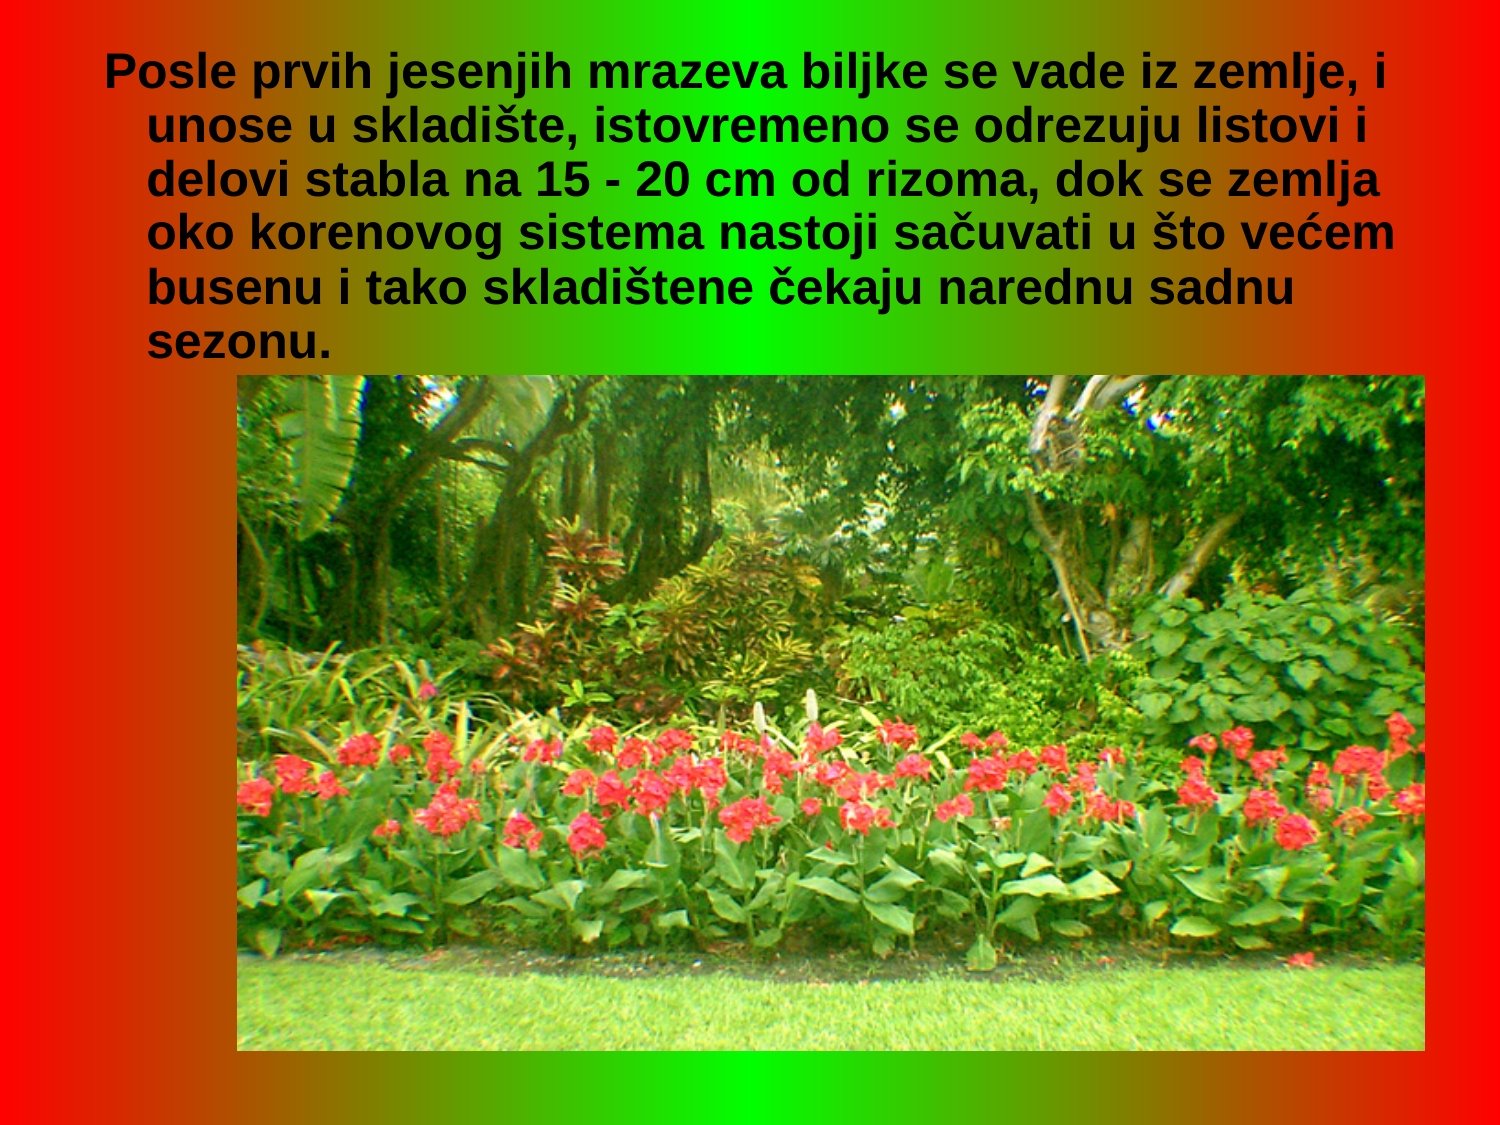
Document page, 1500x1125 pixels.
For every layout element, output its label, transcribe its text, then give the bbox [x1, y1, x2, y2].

list Posle prvih jesenjih mrazeva biljke se vade iz zemlje, i unose u skladište, istovremeno se odrezuju listovi i delovi stabla na 15 - 20 cm od rizoma, dok se zemlja oko korenovog sistema nastoji sačuvati u što većem busenu i tako skladištene čekaju narednu sadnu sezonu. [74, 37, 1426, 526]
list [237, 374, 1426, 1051]
